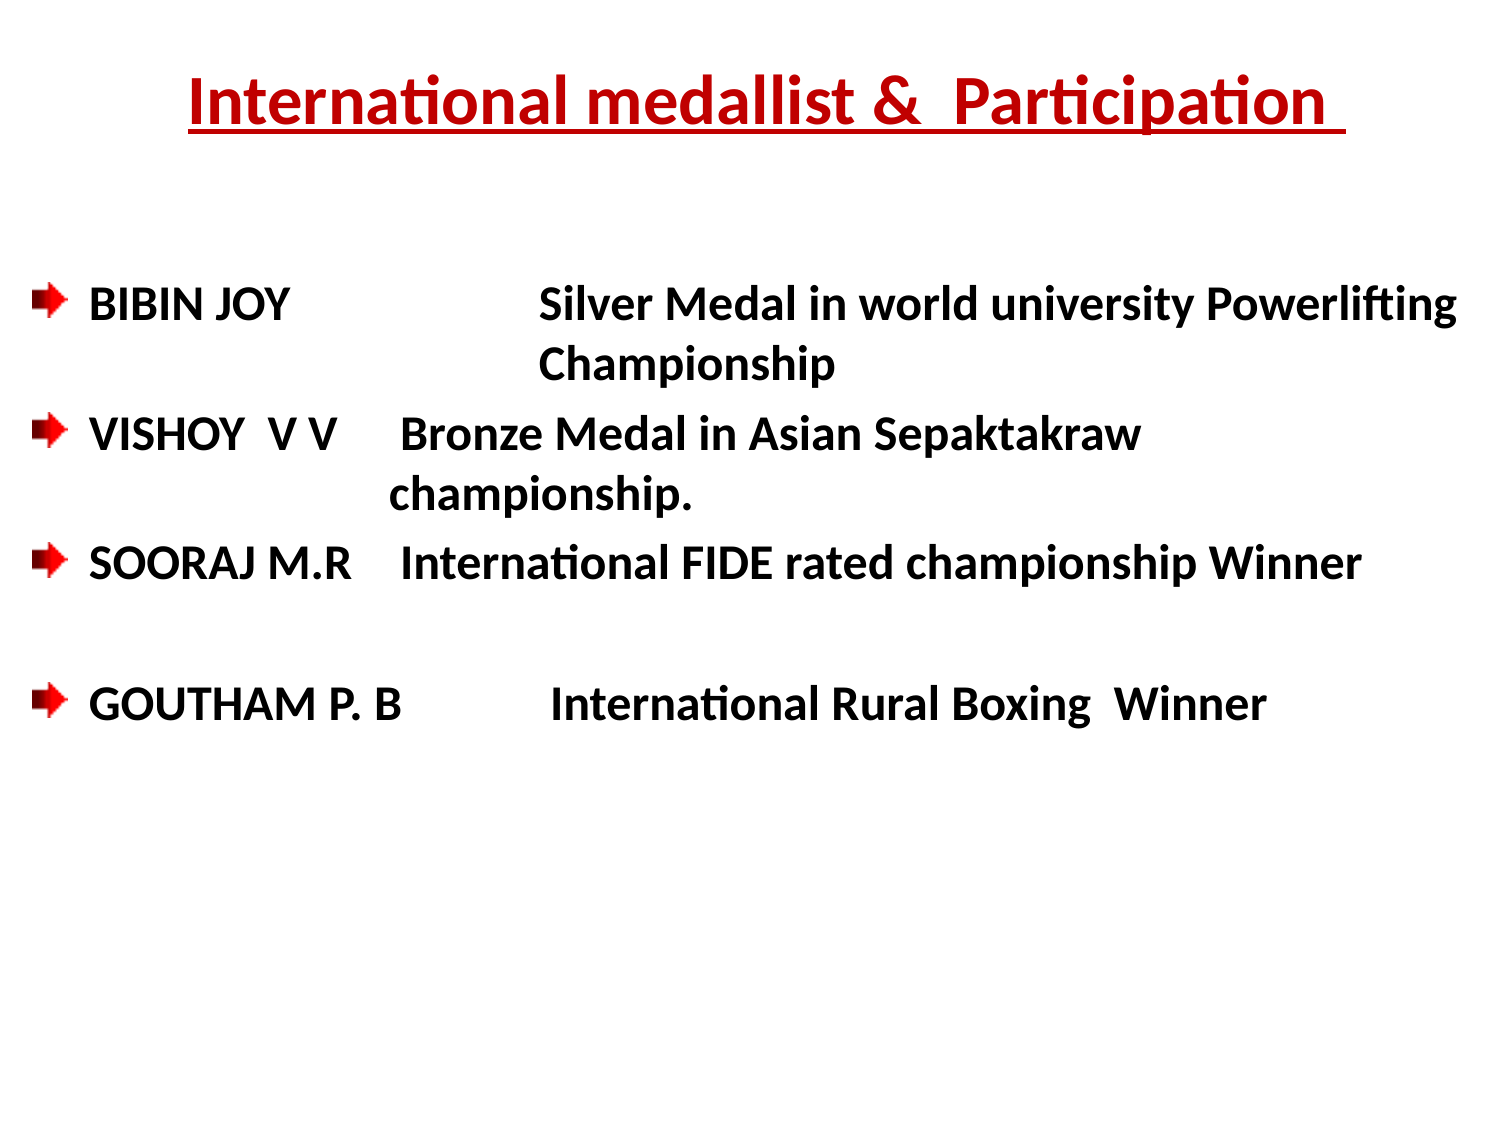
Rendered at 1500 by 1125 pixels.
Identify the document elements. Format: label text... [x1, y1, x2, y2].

picture [32, 412, 68, 448]
list BIBIN JOY Silver Medal in world university Powerlifting Championship VISHOY V V Bronze Medal in Asian Sepaktakraw championship. SOORAJ M.R International FIDE rated championship Winner GOUTHAM P. B International Rural Boxing Winner [17, 262, 1500, 1005]
picture [32, 542, 68, 578]
picture [32, 282, 68, 318]
title International medallist & Participation [75, 45, 1459, 233]
picture [32, 682, 68, 718]
